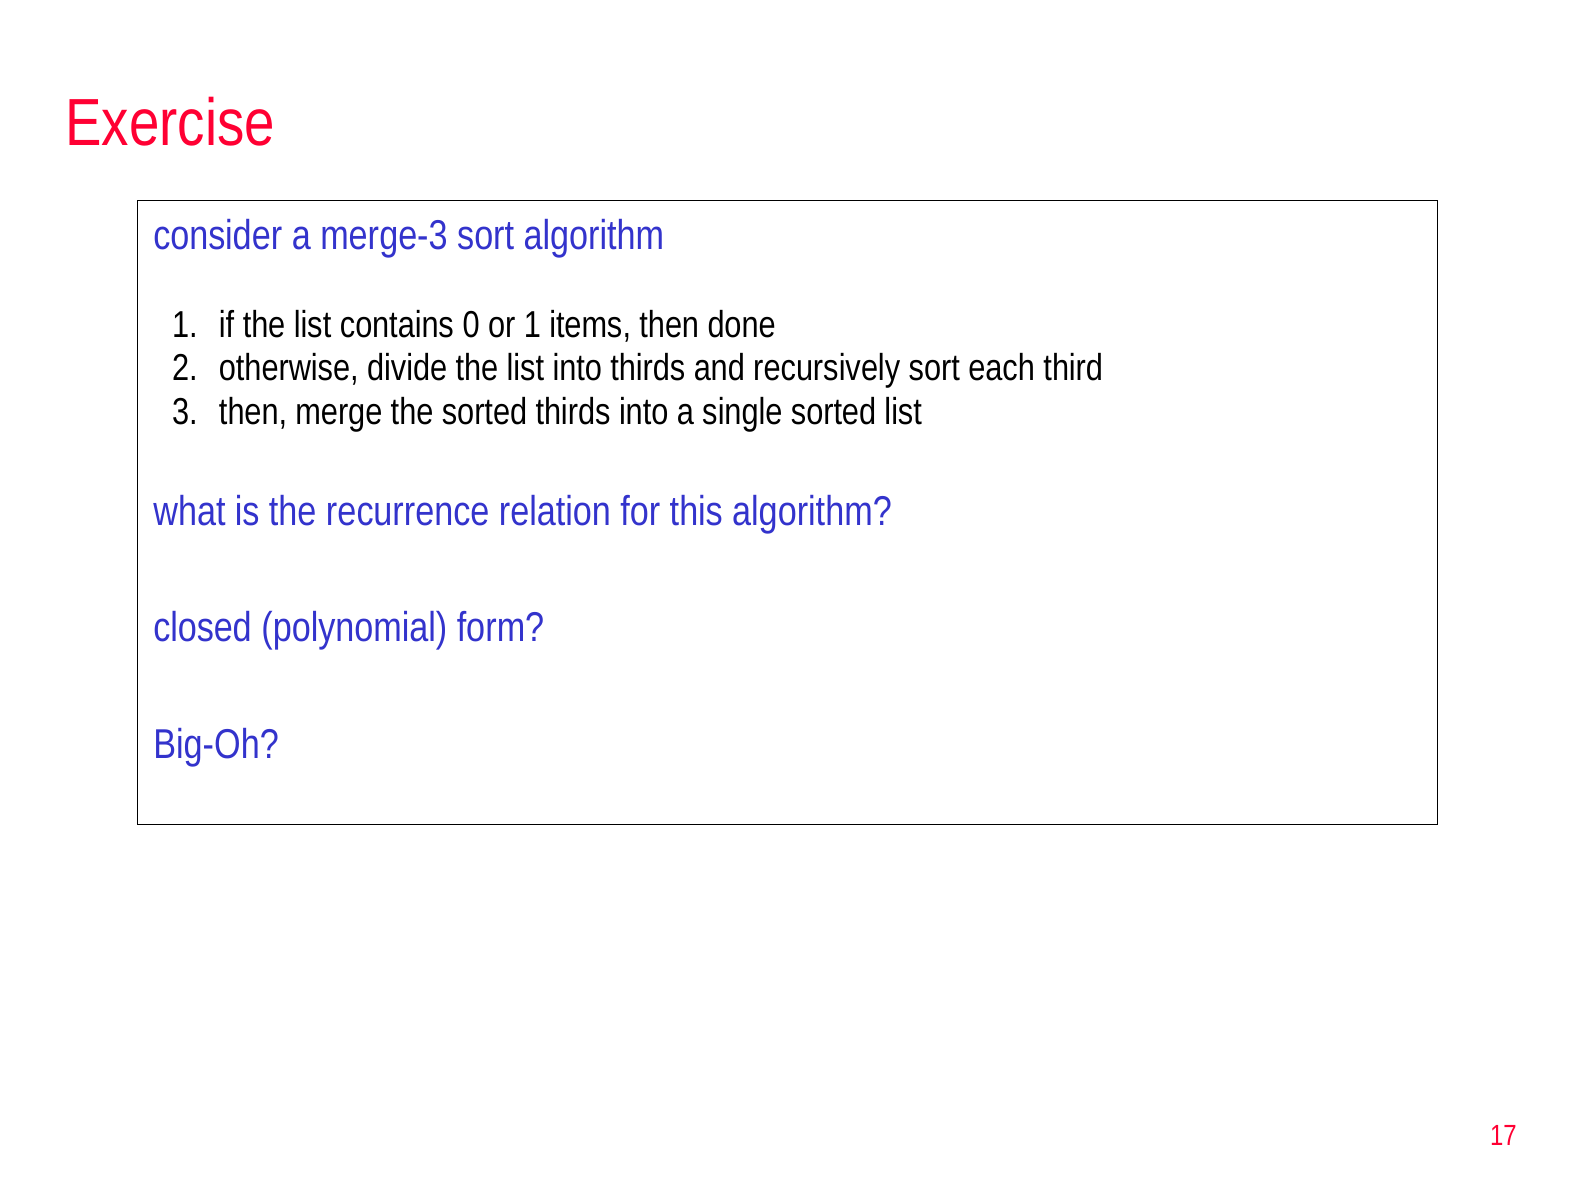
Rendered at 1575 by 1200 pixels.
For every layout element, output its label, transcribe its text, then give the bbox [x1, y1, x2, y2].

list consider a merge-3 sort algorithm if the list contains 0 or 1 items, then done otherwise, divide the list into thirds and recursively sort each third then, merge the sorted thirds into a single sorted list what is the recurrence relation for this algorithm? closed (polynomial) form? Big-Oh? [137, 200, 1438, 825]
title Exercise [50, 62, 1538, 175]
slide_number 17 [1203, 1092, 1532, 1174]
